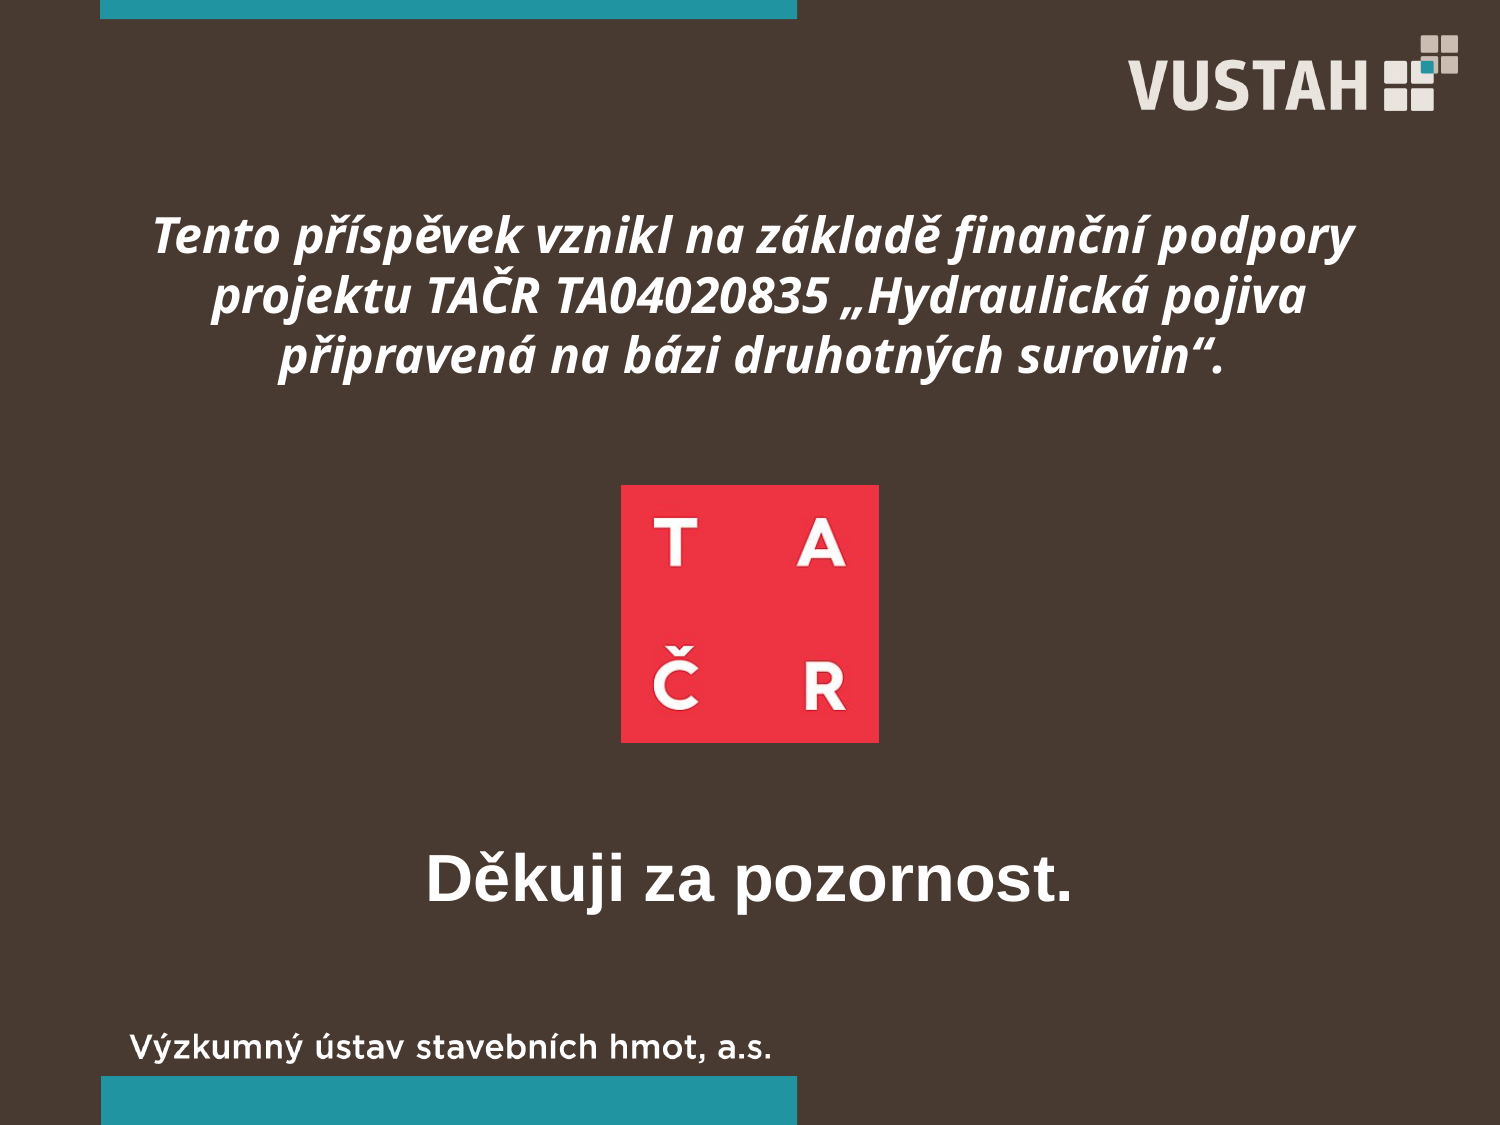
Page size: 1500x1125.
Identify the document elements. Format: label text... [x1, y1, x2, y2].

picture [129, 1032, 770, 1064]
text_box Děkuji za pozornost. [41, 836, 1459, 1006]
text_box Tento příspěvek vznikl na základě finanční podpory projektu TAČR TA04020835 „Hydraulická pojiva připravená na bázi druhotných surovin“. [64, 195, 1442, 391]
picture [1128, 35, 1458, 111]
picture [621, 485, 879, 743]
